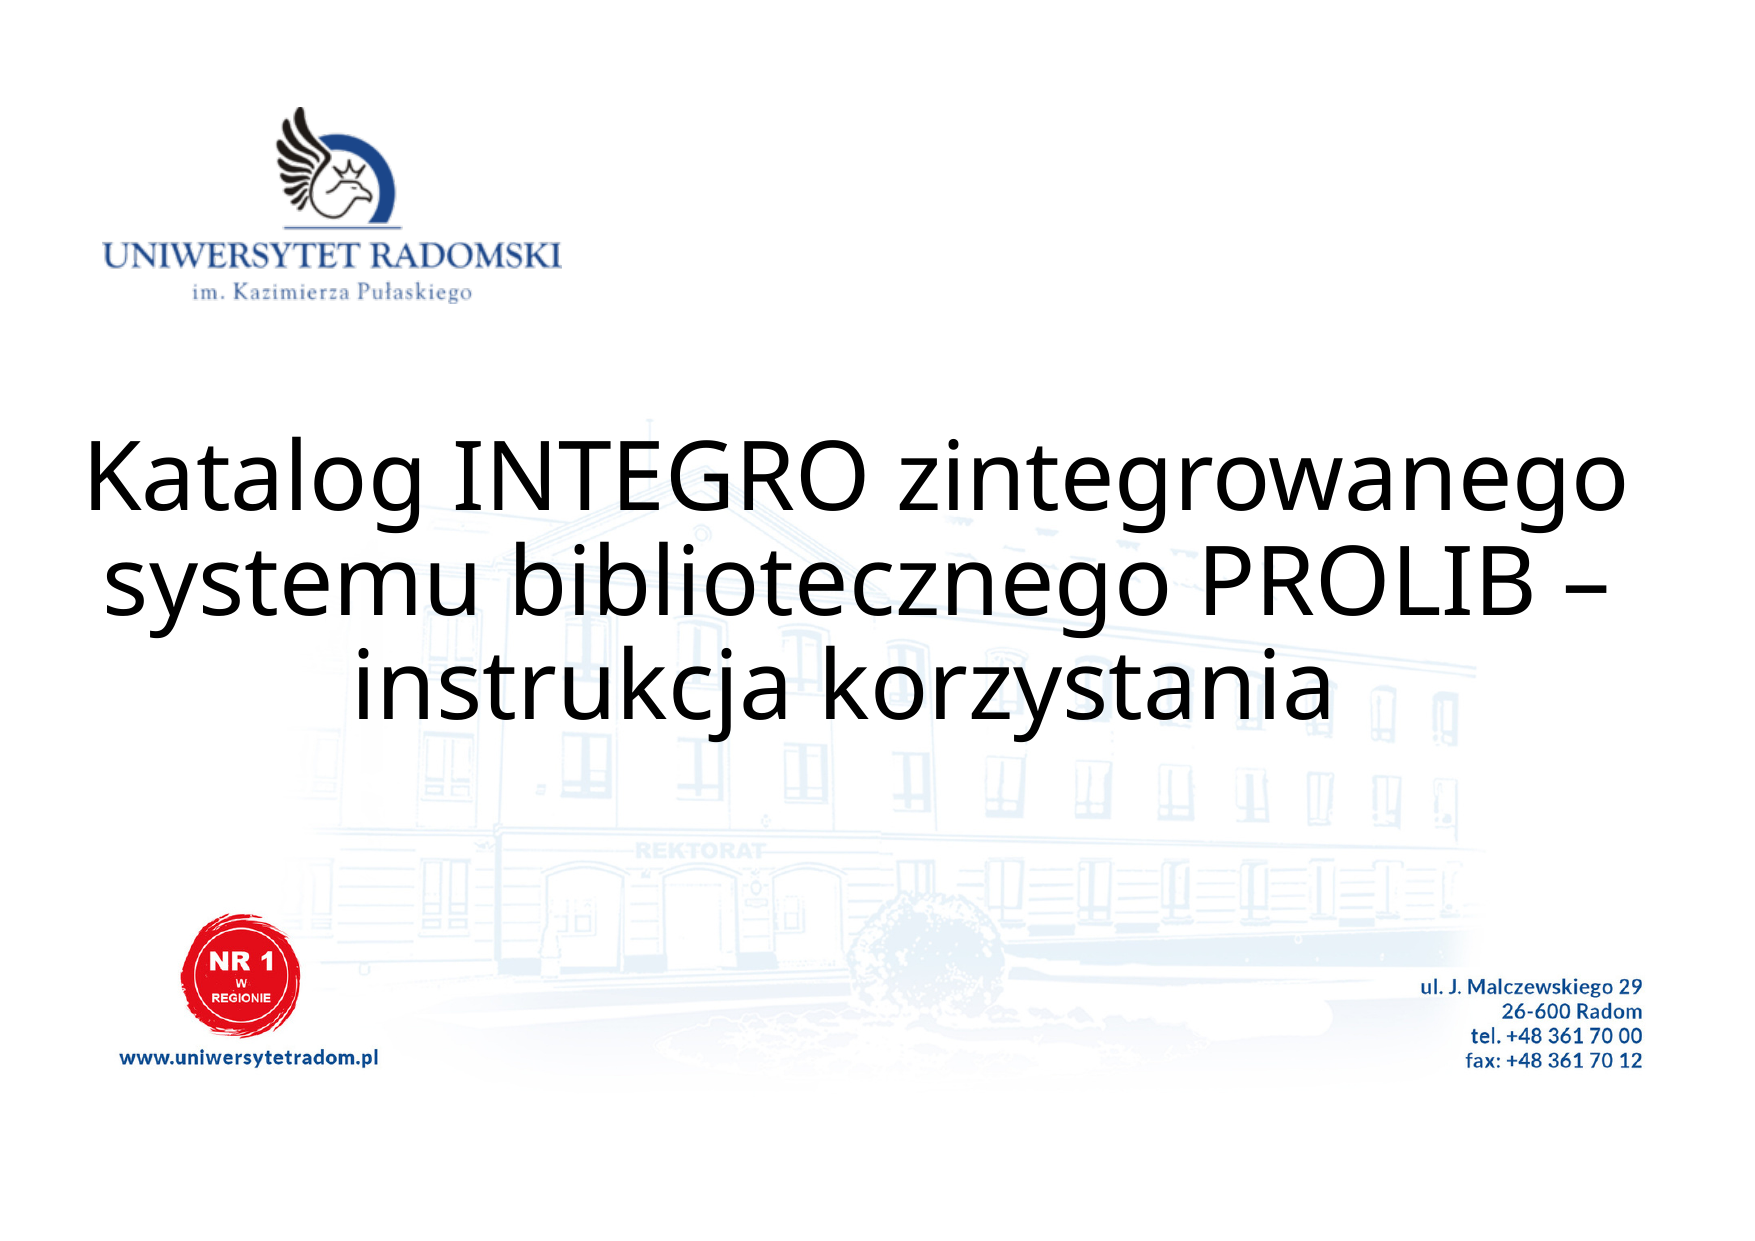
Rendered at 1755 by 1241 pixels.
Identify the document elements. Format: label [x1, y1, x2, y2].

text_box [9, 126, 1755, 1114]
picture [102, 107, 562, 304]
